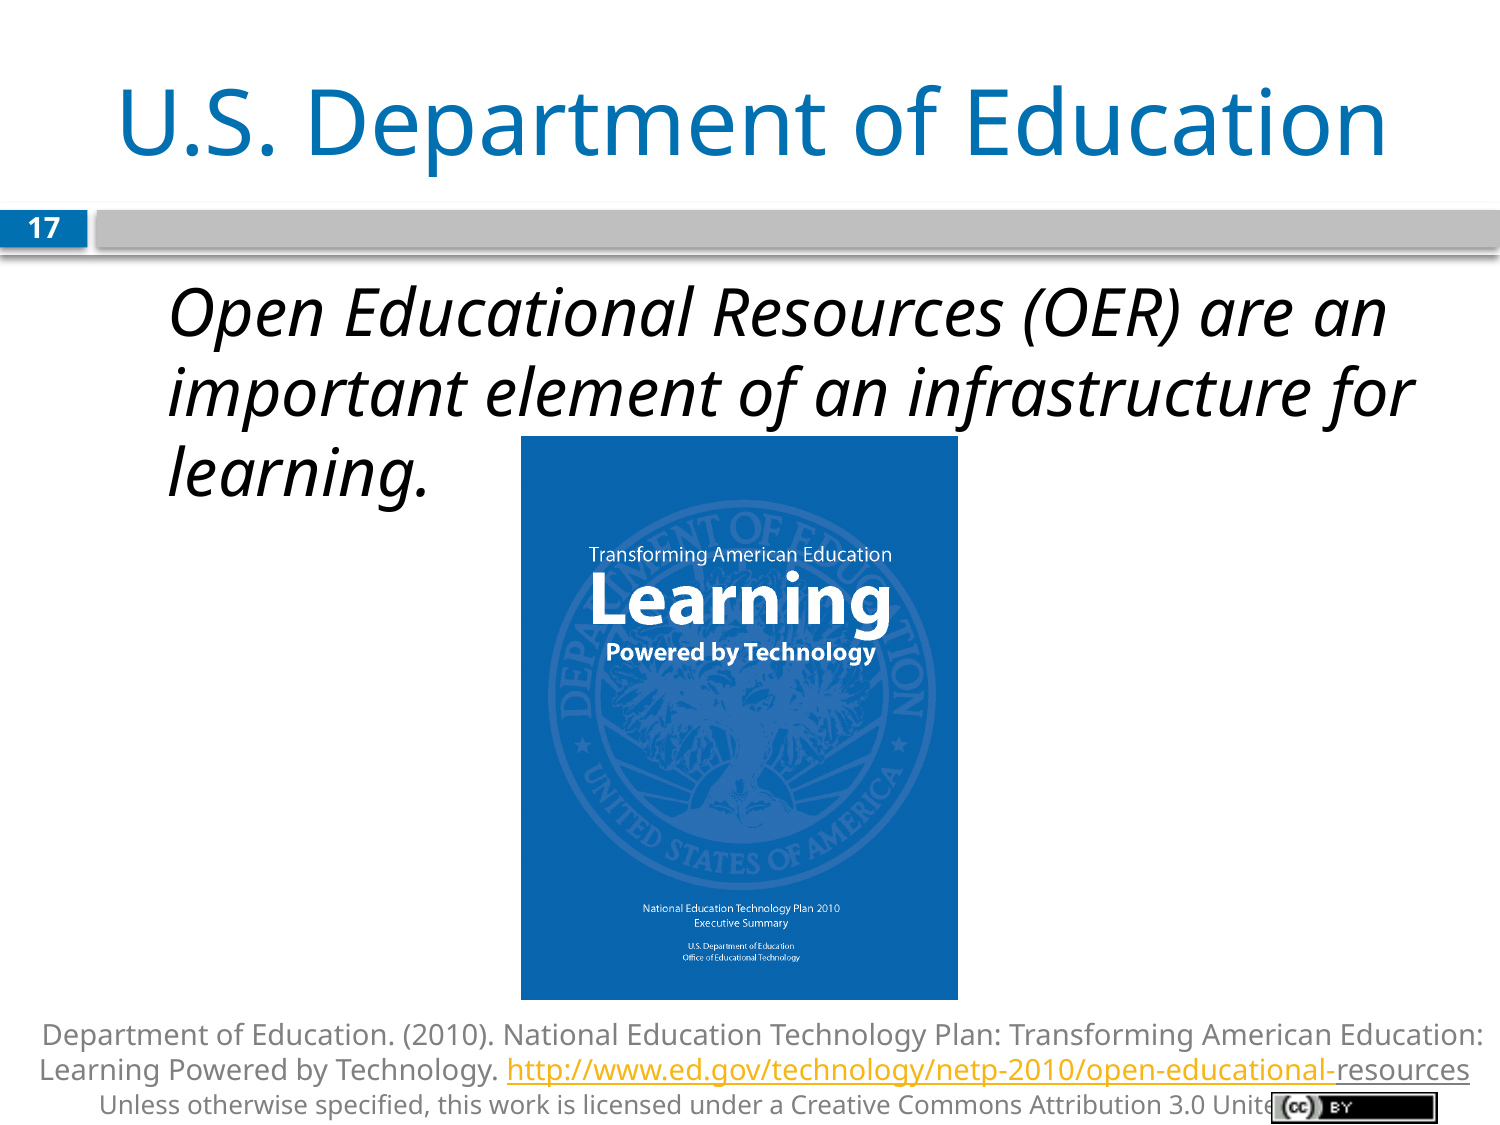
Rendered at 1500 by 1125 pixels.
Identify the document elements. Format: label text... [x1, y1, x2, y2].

text_box Department of Education. (2010). National Education Technology Plan: Transforming American Education: Learning Powered by Technology. http://www.ed.gov/technology/netp-2010/open-educational-resources [0, 1009, 1500, 1099]
picture [521, 435, 958, 1001]
title U.S. Department of Education [100, 37, 1438, 200]
slide_number 17 [0, 208, 88, 249]
picture [1271, 1099, 1438, 1124]
list Open Educational Resources (OER) are an important element of an infrastructure for learning. [100, 262, 1438, 1000]
